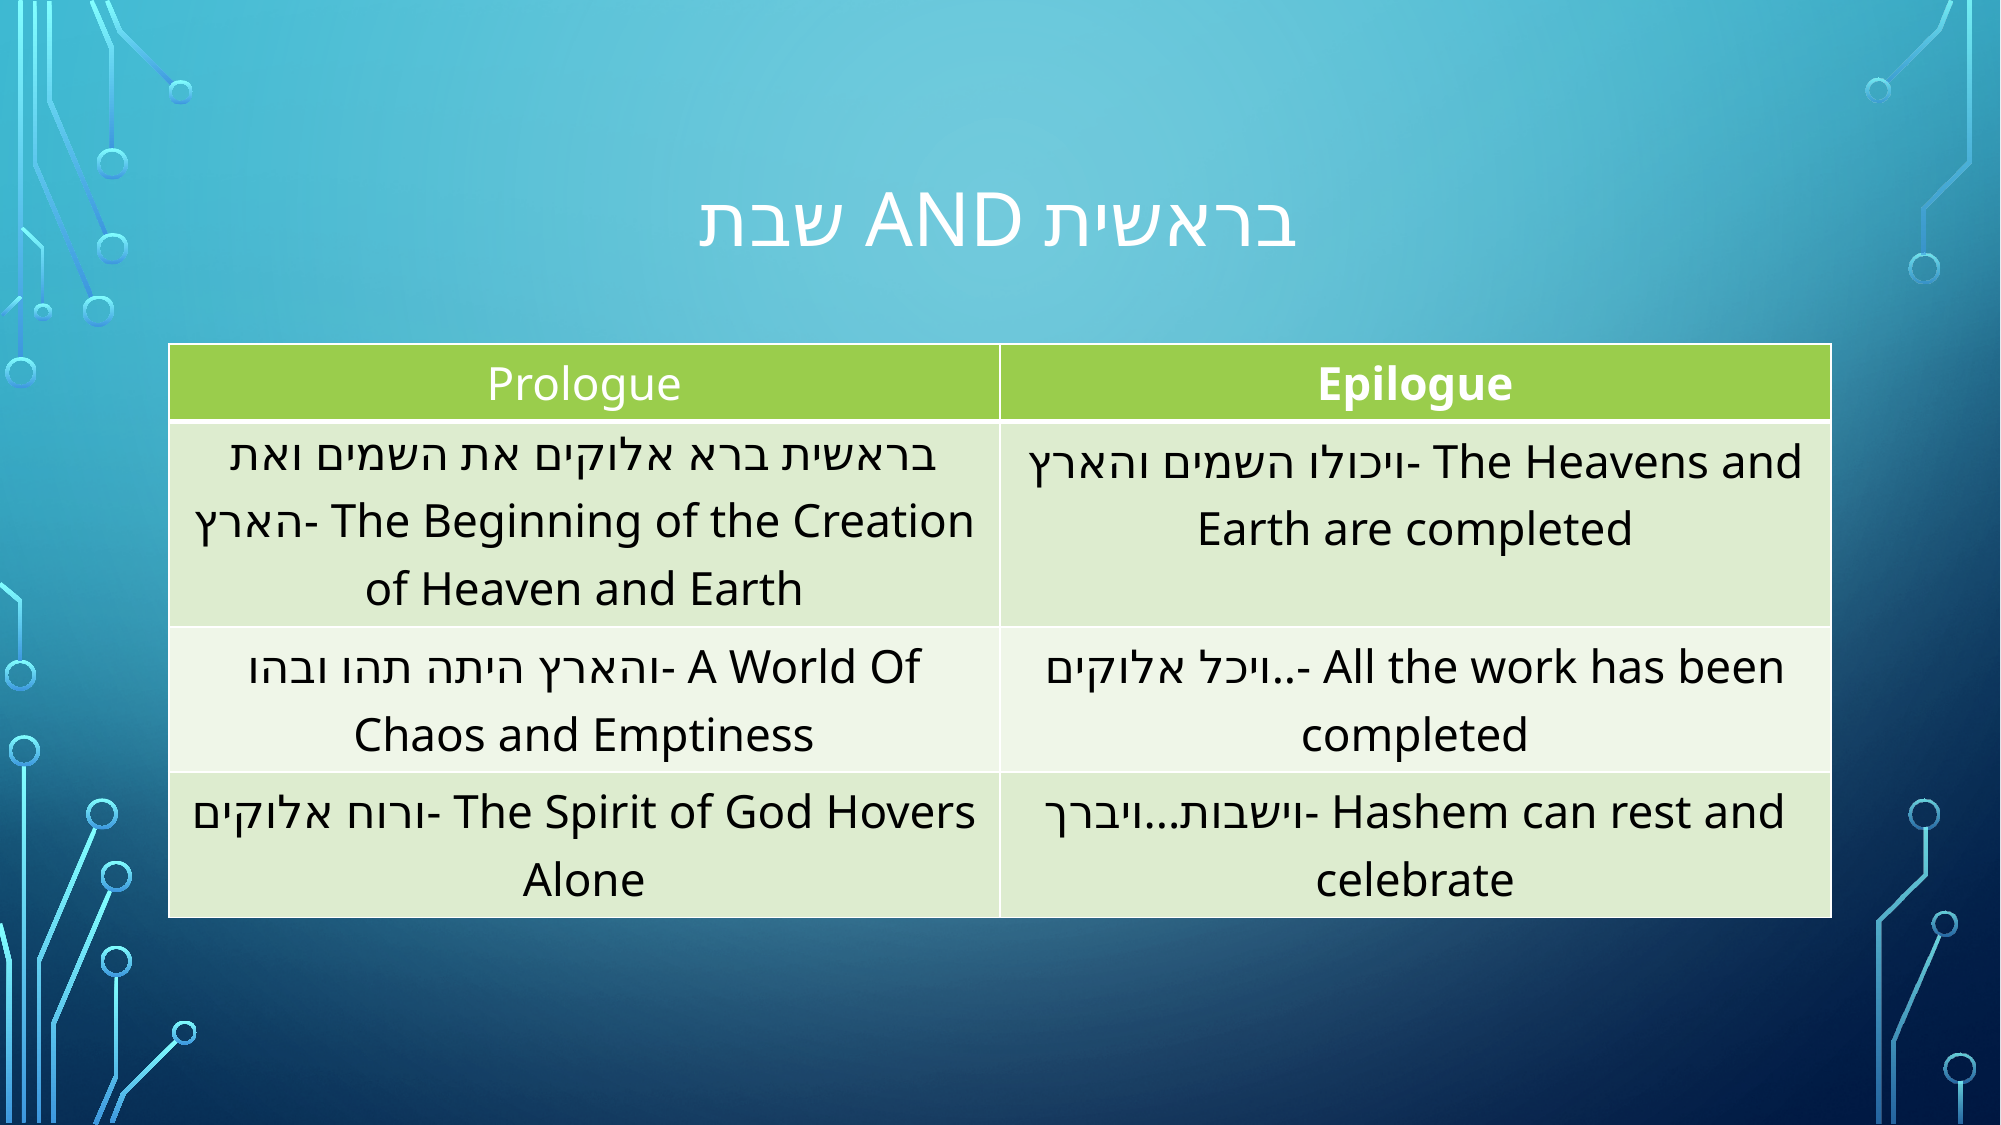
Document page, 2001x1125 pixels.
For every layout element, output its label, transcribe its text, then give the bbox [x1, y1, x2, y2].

table_cell וישבות...ויברך- Hashem can rest and celebrate [1001, 773, 1830, 917]
table_cell ורוח אלוקים- The Spirit of God Hovers Alone [170, 773, 999, 917]
table_cell והארץ היתה תהו ובהו- A World Of Chaos and Emptiness [170, 628, 999, 771]
table_header Epilogue [1001, 345, 1830, 419]
title שבת and בראשית [187, 101, 1813, 343]
table_header Prologue [170, 345, 999, 419]
table_cell בראשית ברא אלוקים את השמים ואת הארץ- The Beginning of the Creation of Heaven and Earth [170, 424, 999, 626]
table_cell ויכולו השמים והארץ- The Heavens and Earth are completed [1001, 424, 1830, 626]
table_cell ויכל אלוקים..- All the work has been completed [1001, 628, 1830, 771]
